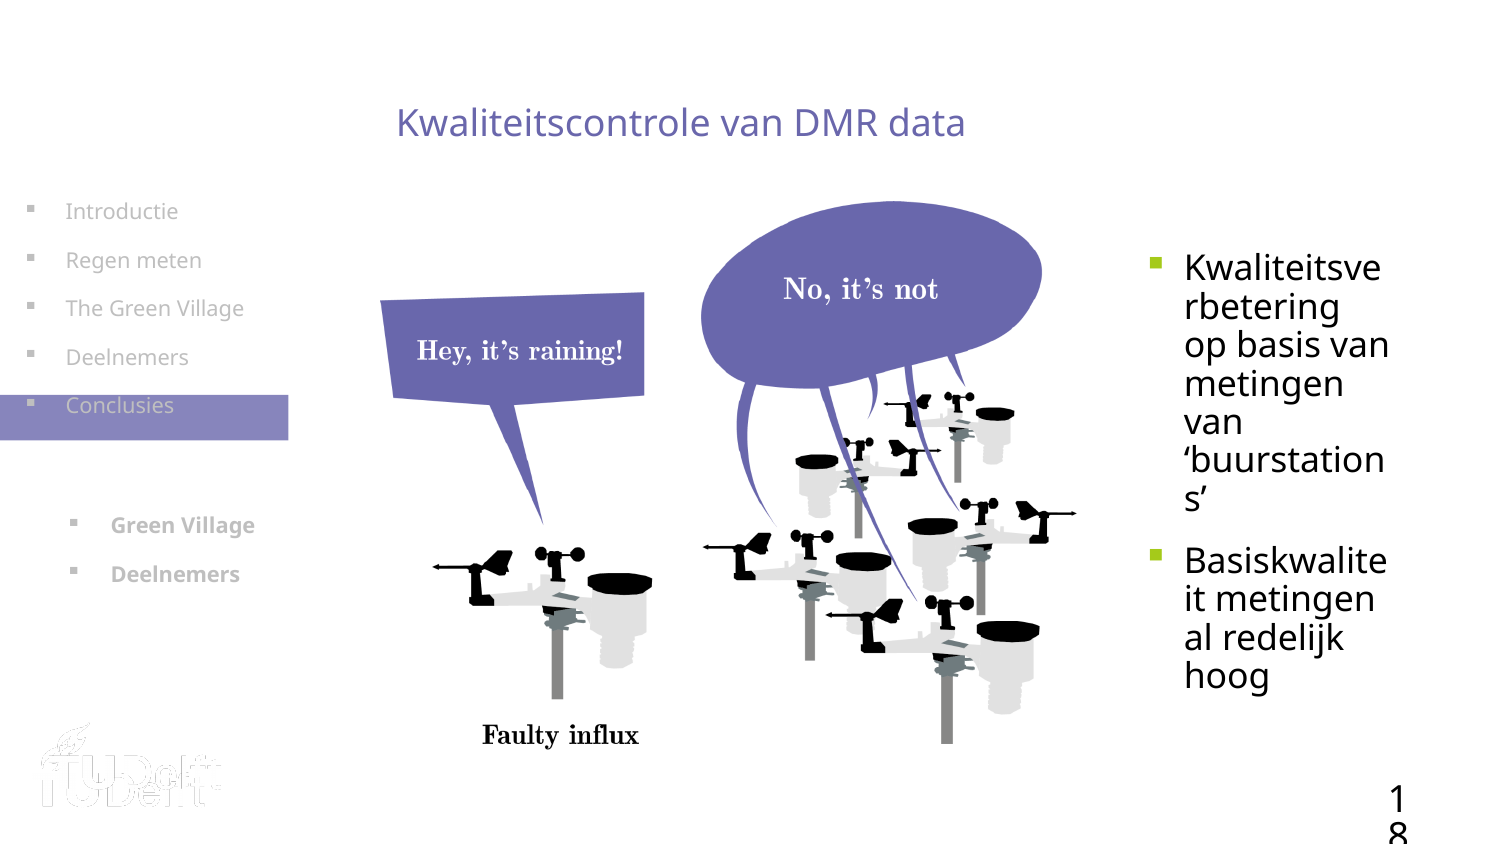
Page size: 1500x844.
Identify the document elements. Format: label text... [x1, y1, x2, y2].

text_box Kwaliteitsverbetering op basis van metingen van ‘buurstations’ Basiskwaliteit metingen al redelijk hoog [1142, 250, 1392, 753]
slide_number 18 [1372, 767, 1412, 791]
text_box Introductie Regen meten The Green Village Deelnemers Conclusies Kwaliteitscontrole Green Village Deelnemers [22, 201, 272, 791]
picture [16, 723, 248, 844]
title Kwaliteitscontrole van DMR data [380, 91, 1412, 152]
picture [380, 201, 1078, 755]
